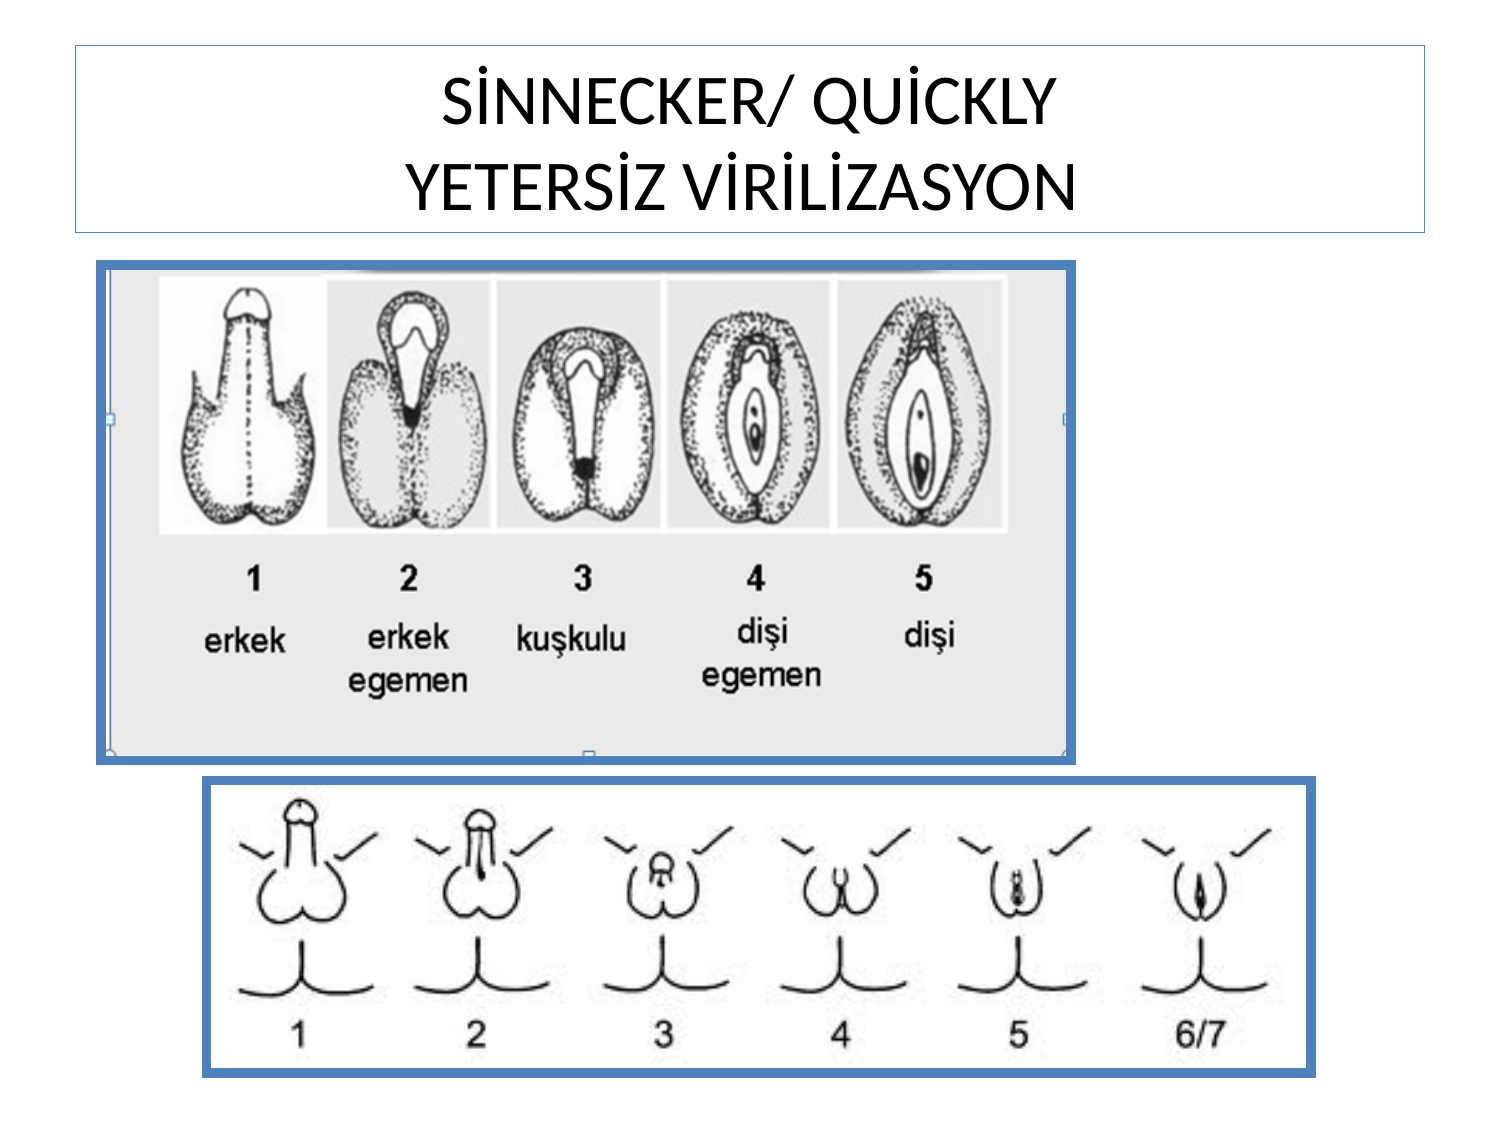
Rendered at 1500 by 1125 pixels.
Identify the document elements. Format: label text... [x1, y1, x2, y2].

title SİNNECKER/ QUİCKLY YETERSİZ VİRİLİZASYON [75, 45, 1425, 233]
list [105, 269, 1067, 756]
picture [210, 784, 1307, 1069]
